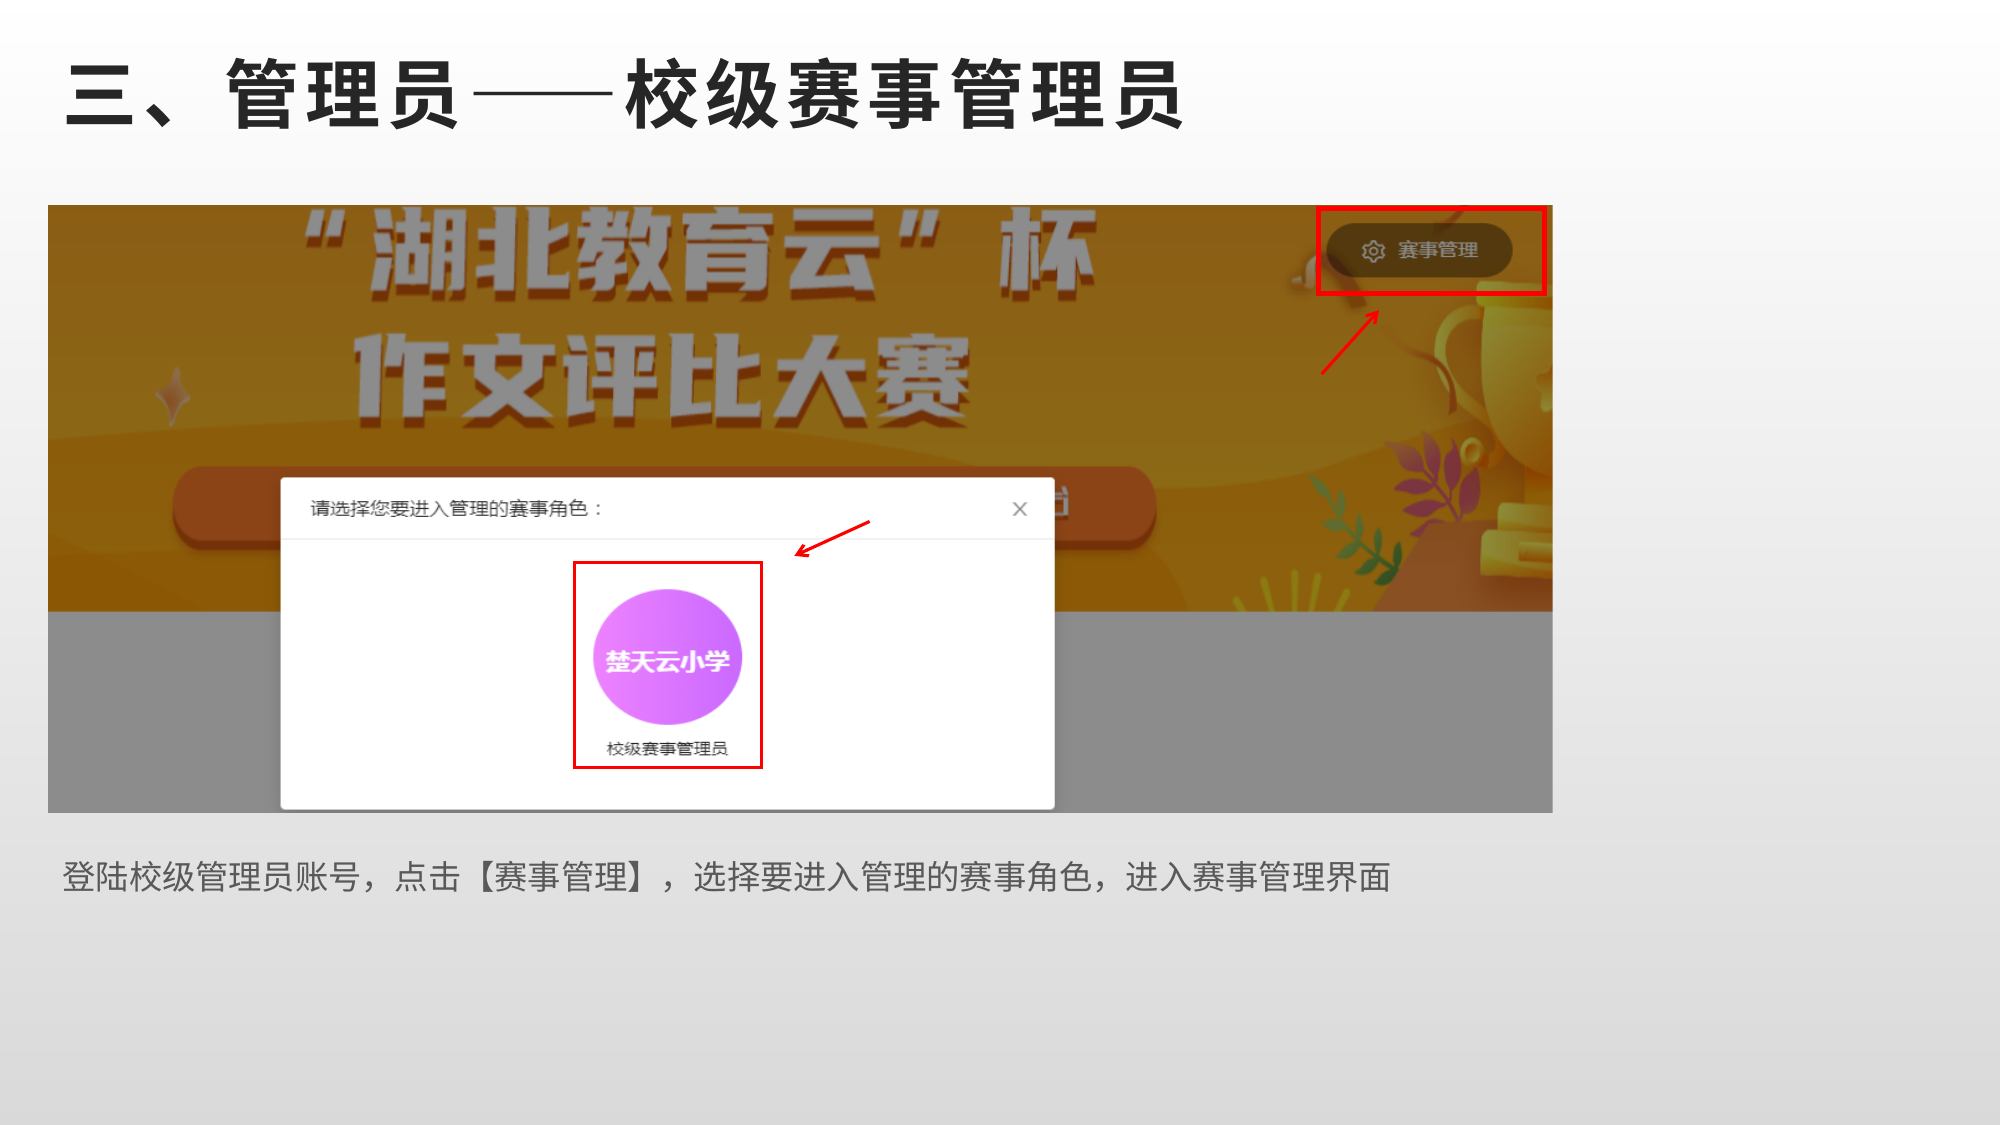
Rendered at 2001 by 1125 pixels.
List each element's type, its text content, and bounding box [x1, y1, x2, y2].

text_box 三、管理员——校级赛事管理员 [47, 34, 1847, 151]
text_box 登陆校级管理员账号，点击【赛事管理】，选择要进入管理的赛事角色，进入赛事管理界面 [47, 836, 1847, 1039]
picture [47, 205, 1553, 813]
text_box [1321, 310, 1380, 375]
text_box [794, 521, 870, 556]
